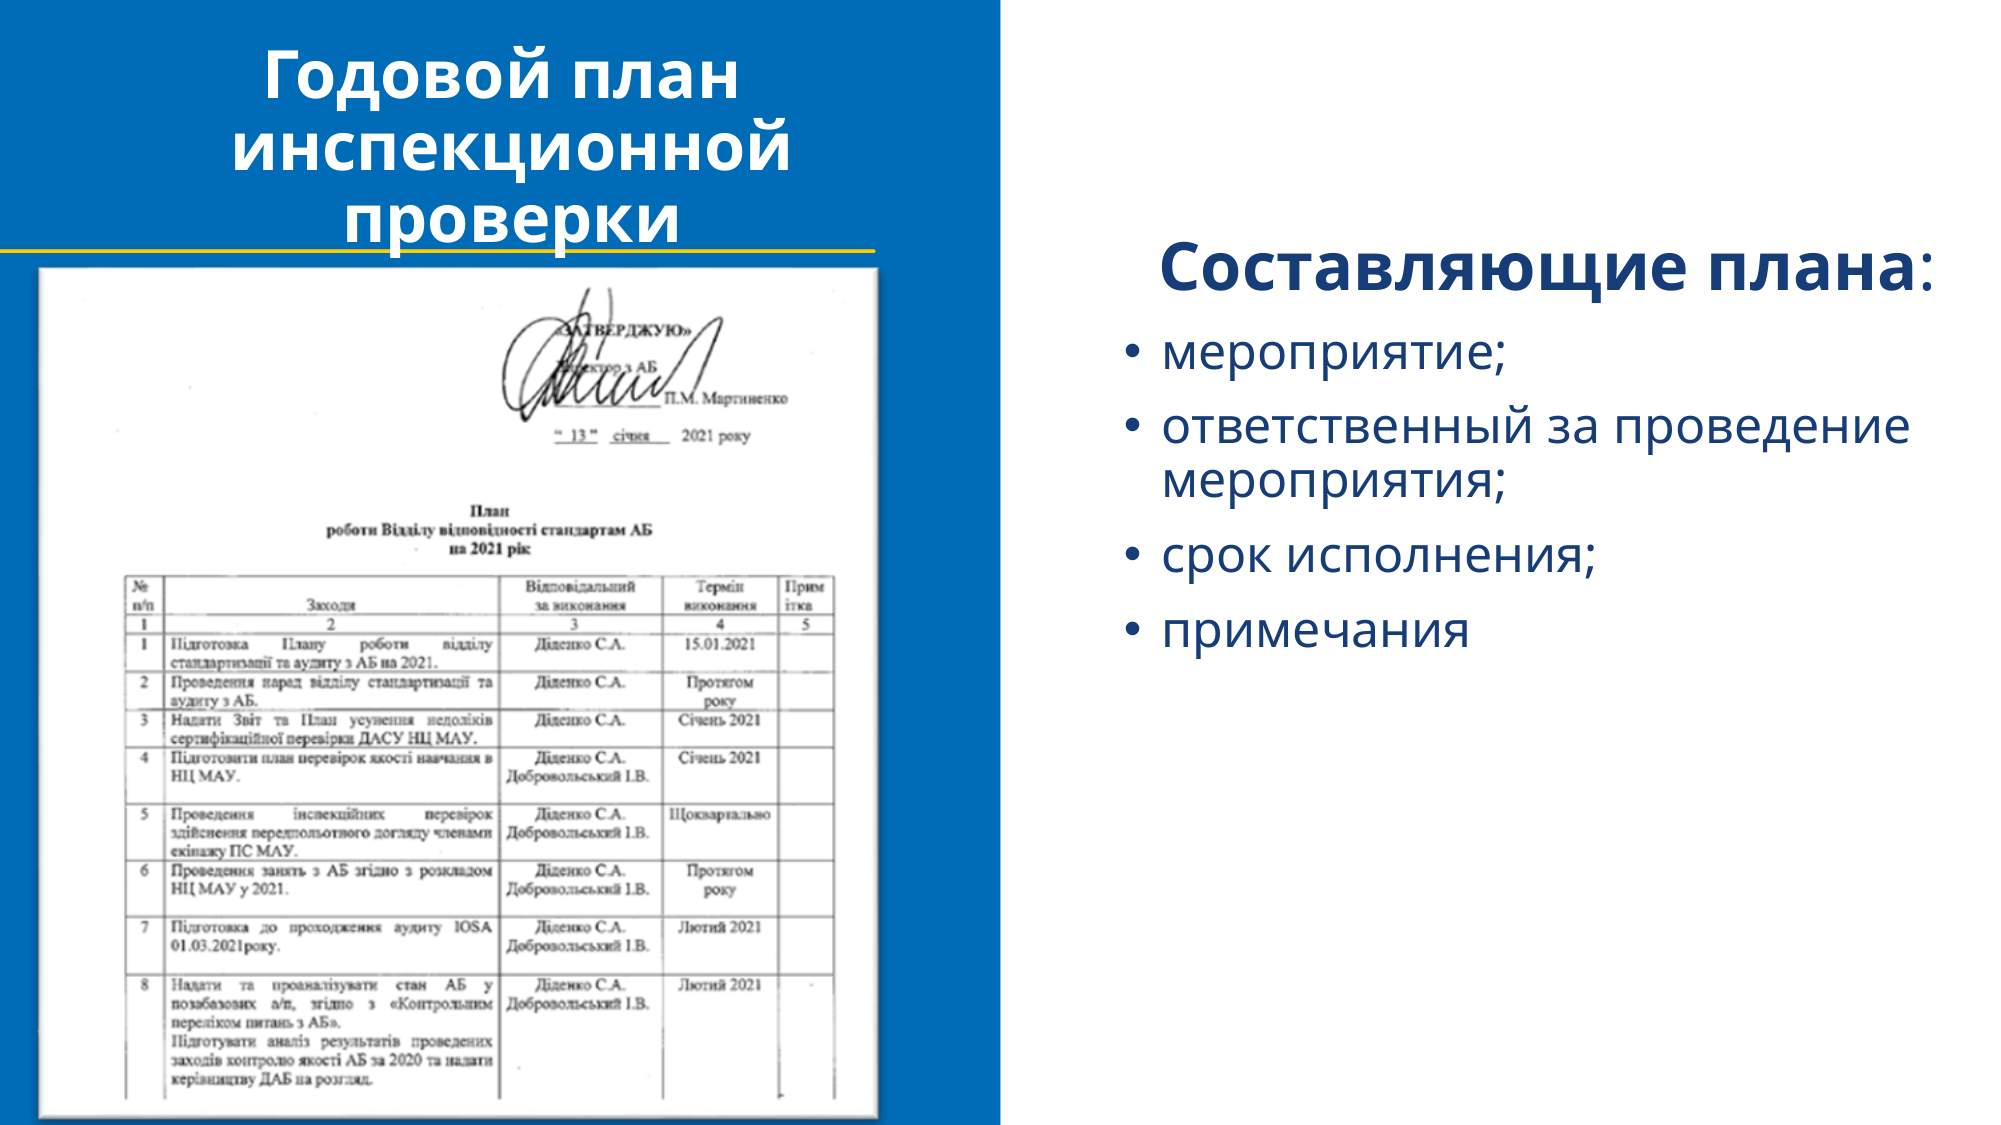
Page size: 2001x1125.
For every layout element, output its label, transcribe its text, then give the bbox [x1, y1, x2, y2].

list Составляющие плана: мероприятие; ответственный за проведение мероприятия; срок исполнения; примечания [1109, 225, 1963, 1125]
picture [0, 0, 2001, 1125]
list Годовой план инспекционной проверки [19, 33, 968, 180]
